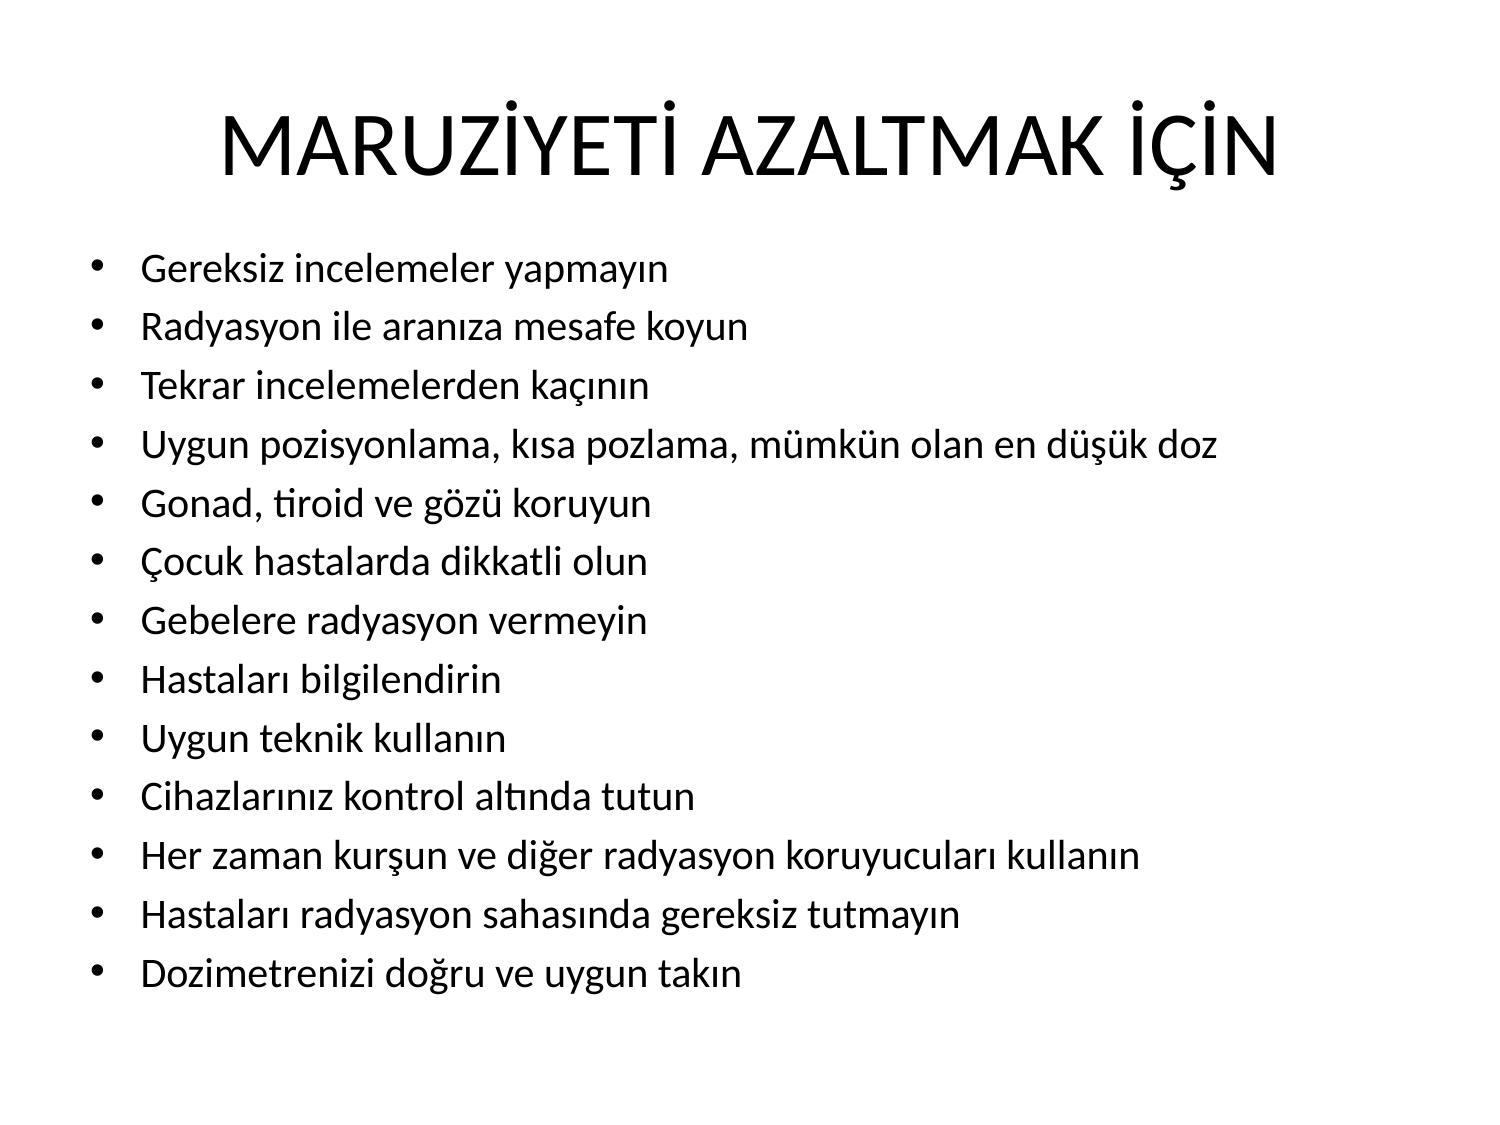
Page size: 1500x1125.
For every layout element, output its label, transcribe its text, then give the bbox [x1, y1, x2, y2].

title MARUZİYETİ AZALTMAK İÇİN [75, 45, 1425, 232]
list Gereksiz incelemeler yapmayın Radyasyon ile aranıza mesafe koyun Tekrar incelemelerden kaçının Uygun pozisyonlama, kısa pozlama, mümkün olan en düşük doz Gonad, tiroid ve gözü koruyun Çocuk hastalarda dikkatli olun Gebelere radyasyon vermeyin Hastaları bilgilendirin Uygun teknik kullanın Cihazlarınız kontrol altında tutun Her zaman kurşun ve diğer radyasyon koruyucuları kullanın Hastaları radyasyon sahasında gereksiz tutmayın Dozimetrenizi doğru ve uygun takın [75, 232, 1425, 1005]
